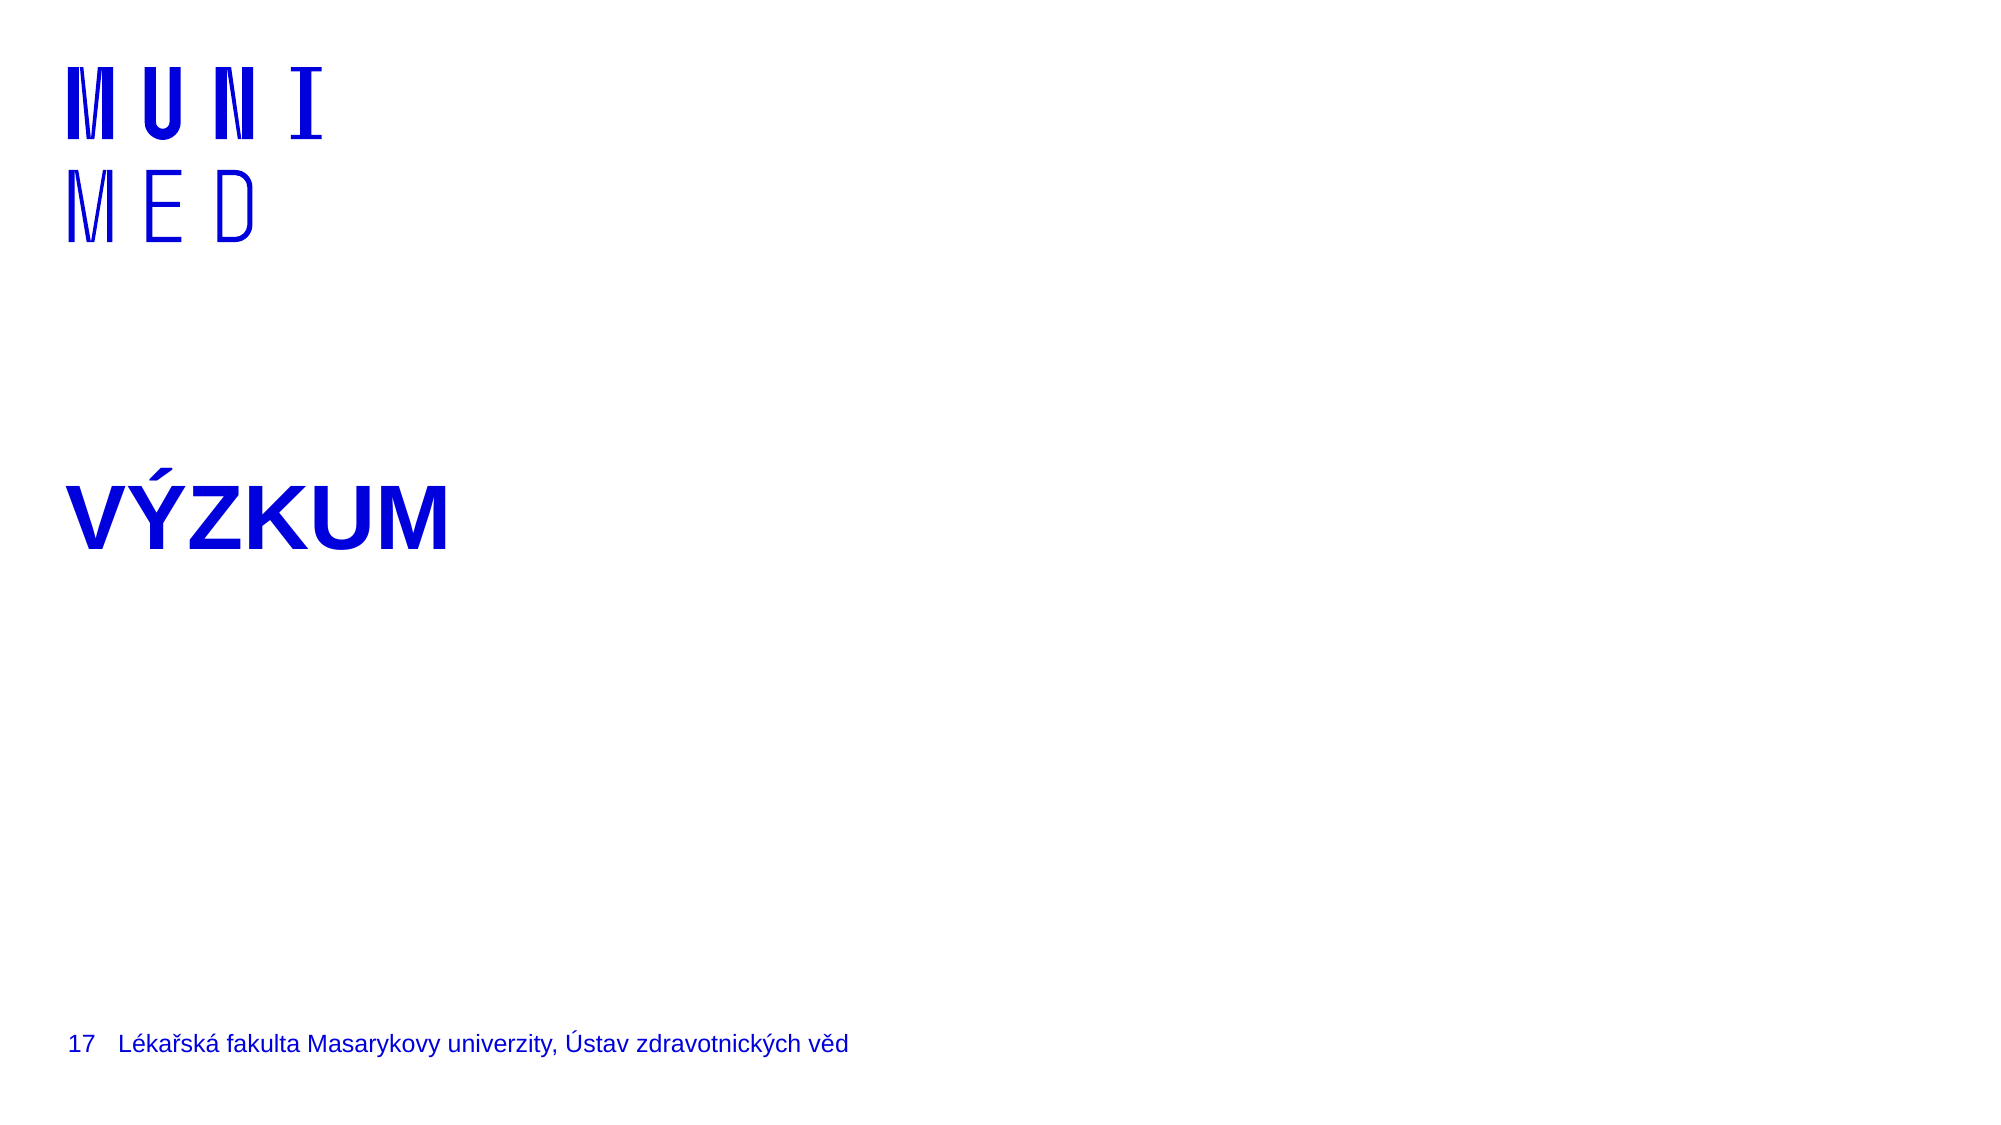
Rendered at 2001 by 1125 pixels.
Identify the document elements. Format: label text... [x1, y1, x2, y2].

slide_number 17 [67, 1021, 110, 1063]
title VÝZKUM [65, 475, 1930, 668]
footer Lékařská fakulta Masarykovy univerzity, Ústav zdravotnických věd [118, 1021, 1418, 1063]
